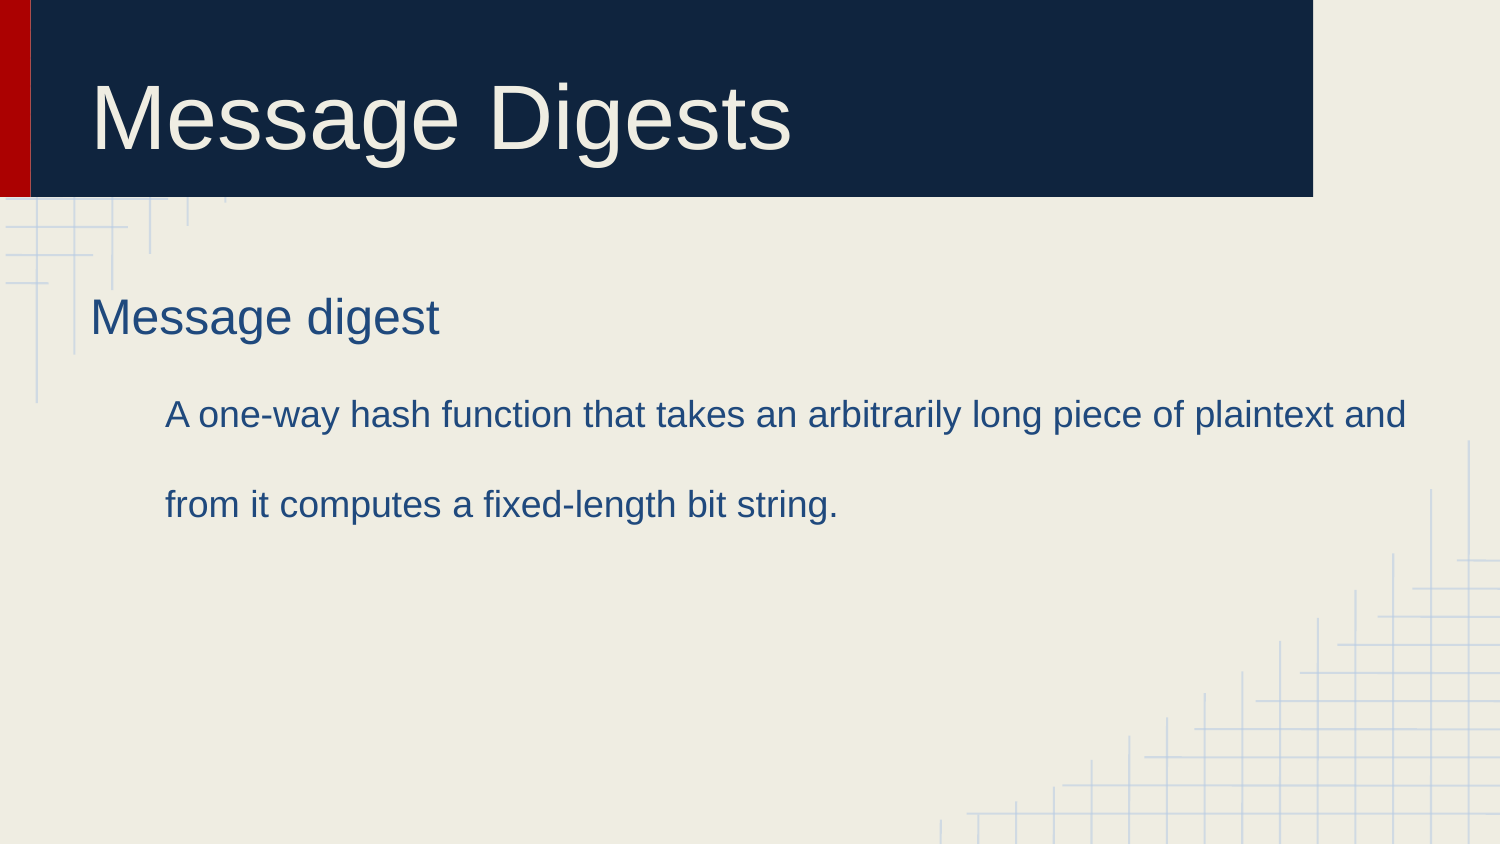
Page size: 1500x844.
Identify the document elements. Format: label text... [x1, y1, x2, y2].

title Message Digests [75, 16, 1276, 183]
list Message digest A one-way hash function that takes an arbitrarily long piece of plaintext and from it computes a fixed-length bit string. [75, 209, 1425, 806]
